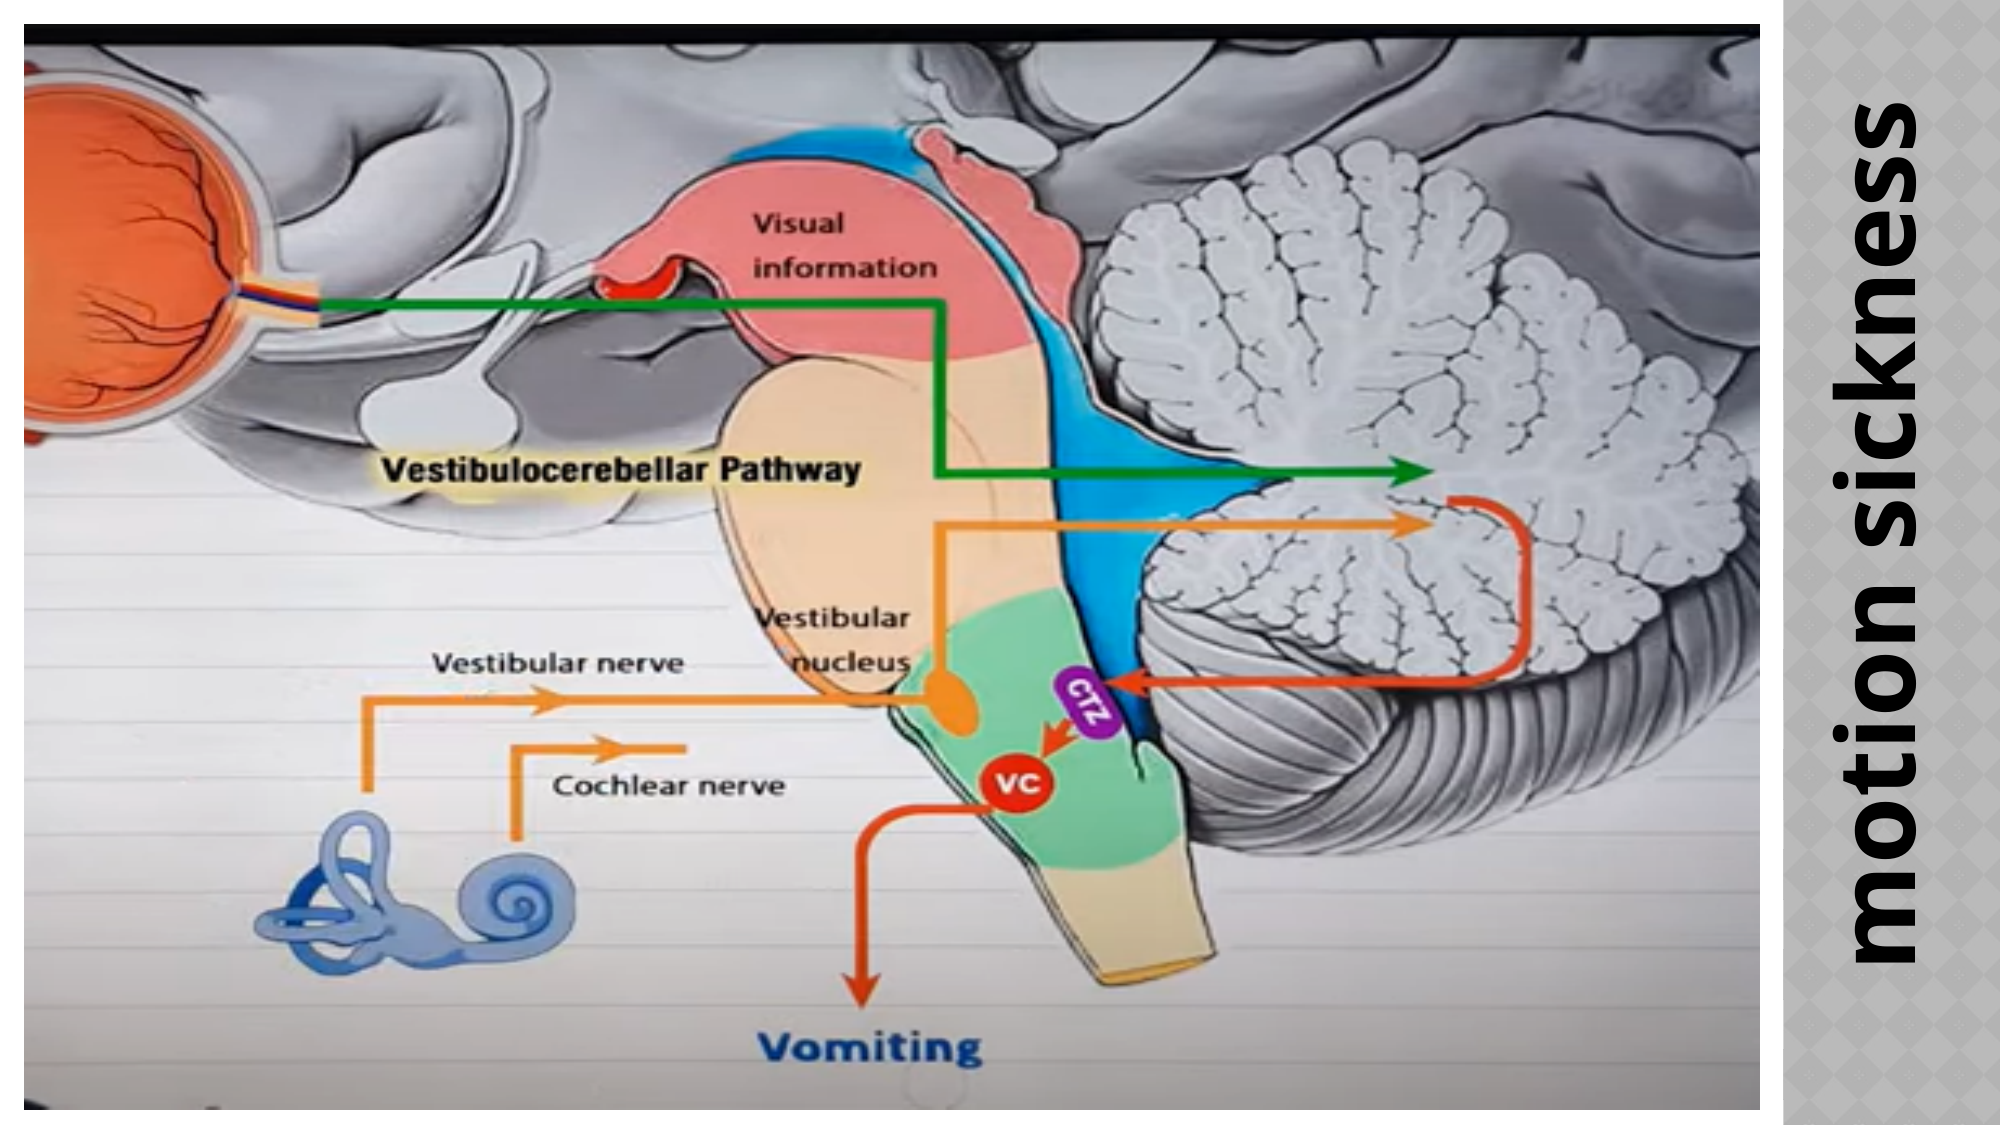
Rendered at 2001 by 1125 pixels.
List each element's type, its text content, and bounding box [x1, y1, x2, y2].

text_box motion sickness [1792, 36, 1954, 987]
picture [24, 24, 1760, 1111]
